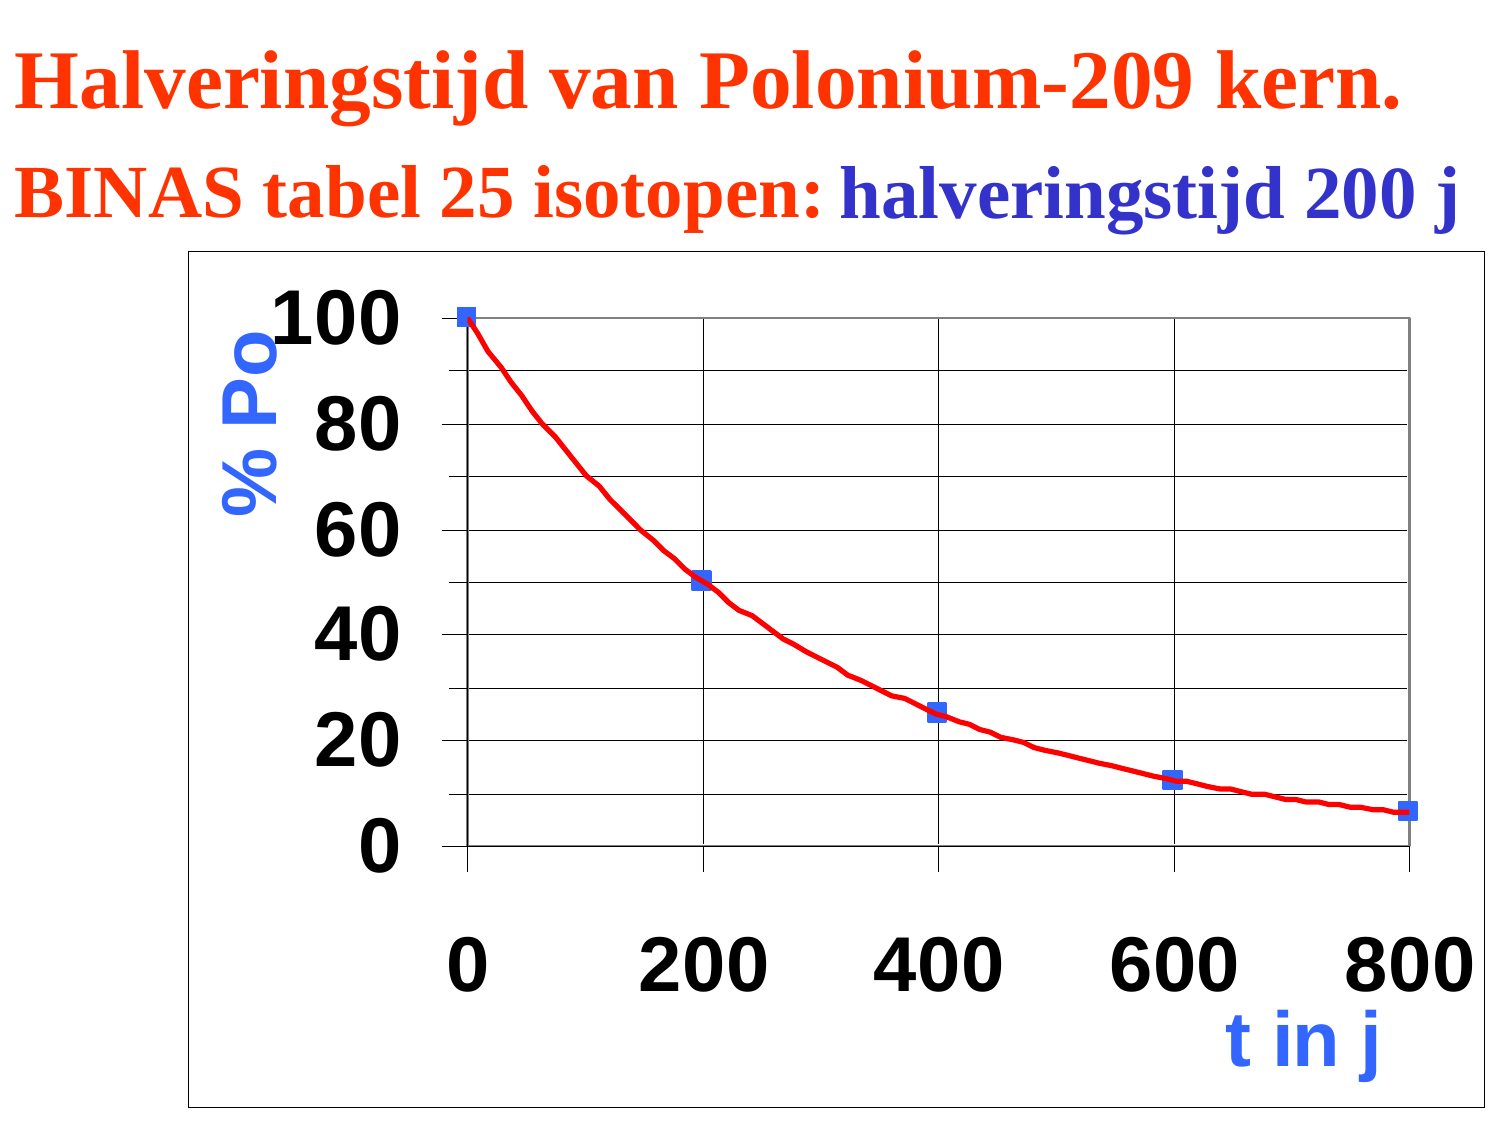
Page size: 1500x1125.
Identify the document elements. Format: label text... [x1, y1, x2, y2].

text_box halveringstijd 200 j [824, 120, 1488, 236]
text_box Halveringstijd van Polonium-209 kern. [0, 12, 1500, 138]
text_box BINAS tabel 25 isotopen: [0, 125, 824, 250]
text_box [174, 237, 1500, 1121]
